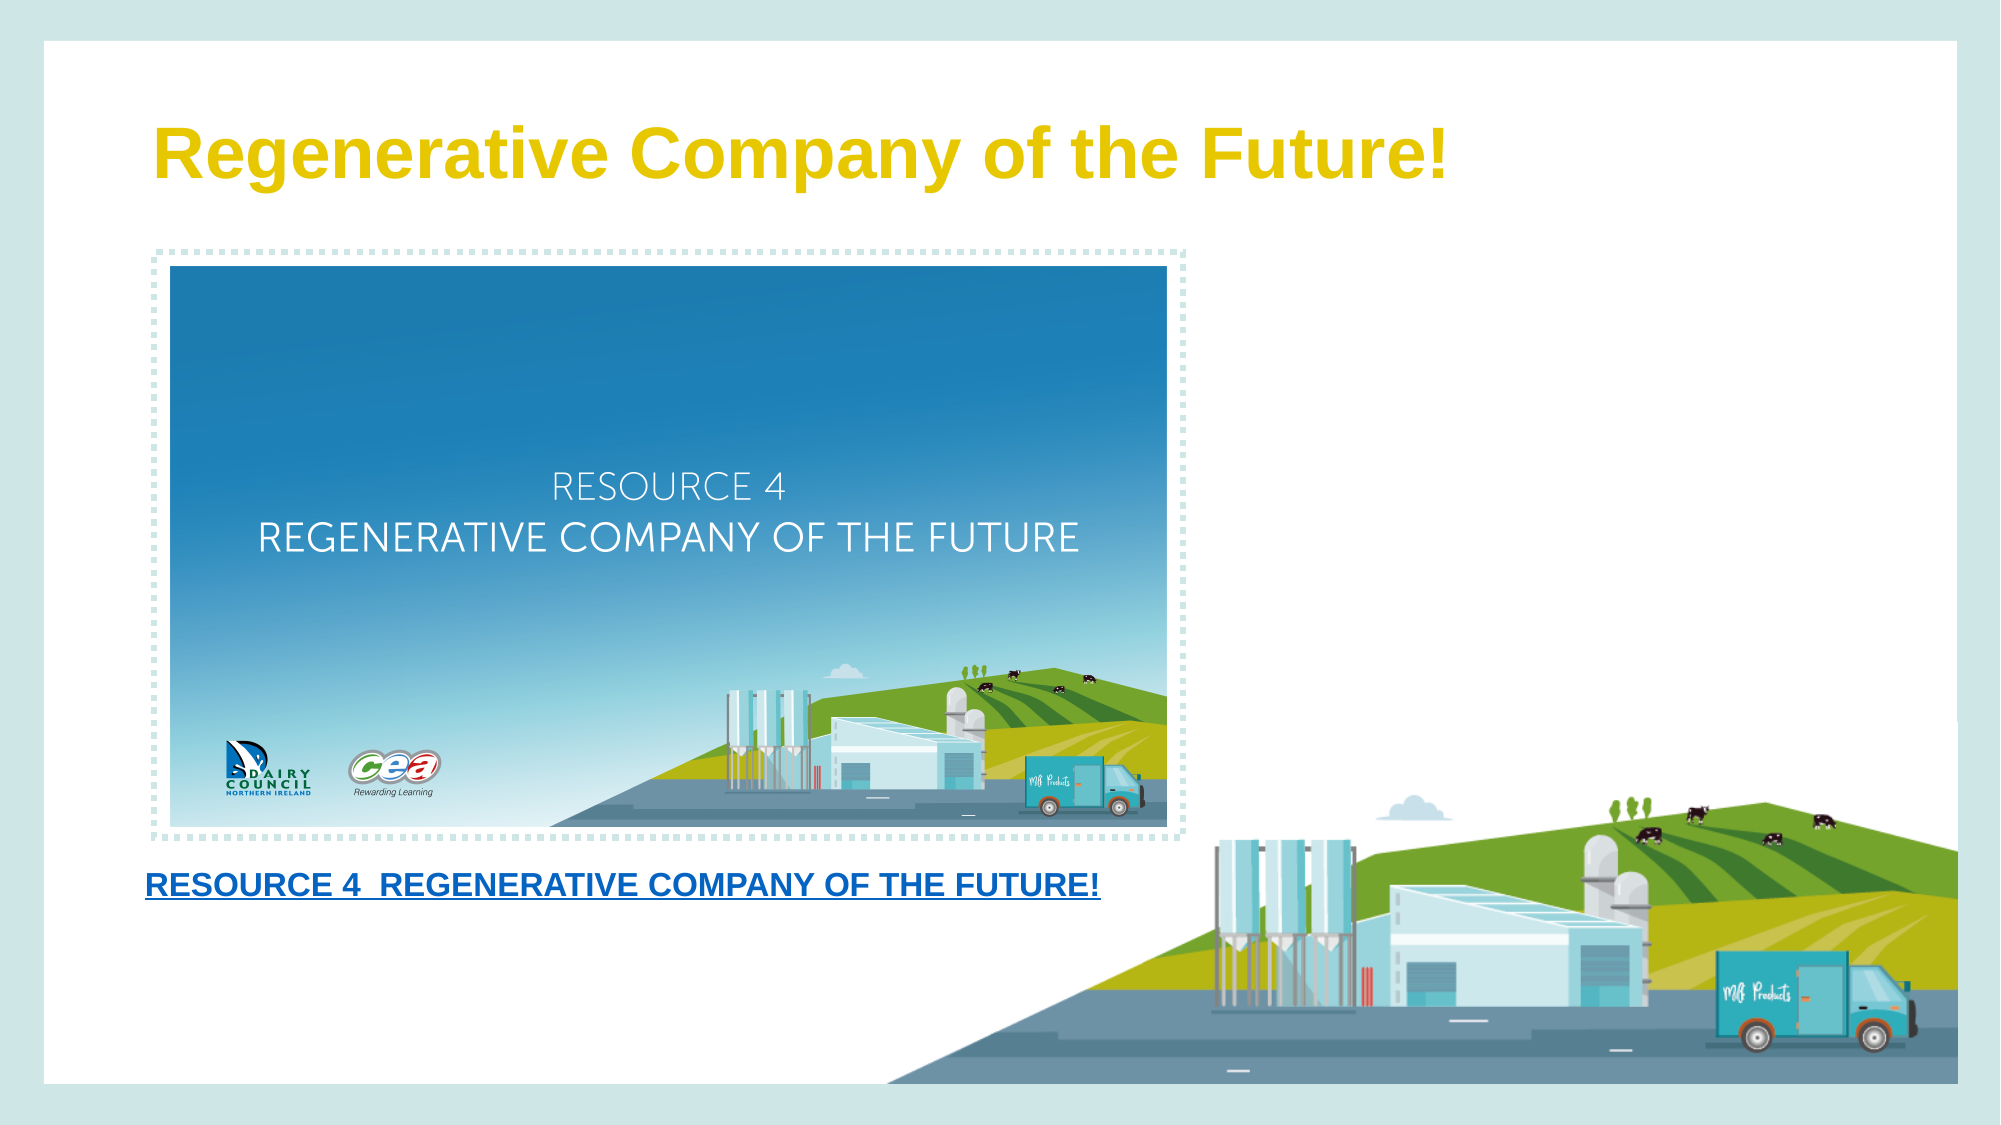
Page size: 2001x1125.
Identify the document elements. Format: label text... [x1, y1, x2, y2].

picture [170, 266, 1167, 827]
text_box Resource 4 REGENERATIVE COMPANY OF THE FUTURE! [130, 855, 1141, 911]
picture [855, 722, 1958, 1084]
title Regenerative Company of the Future! [137, 104, 1863, 206]
text_box [153, 251, 1184, 838]
